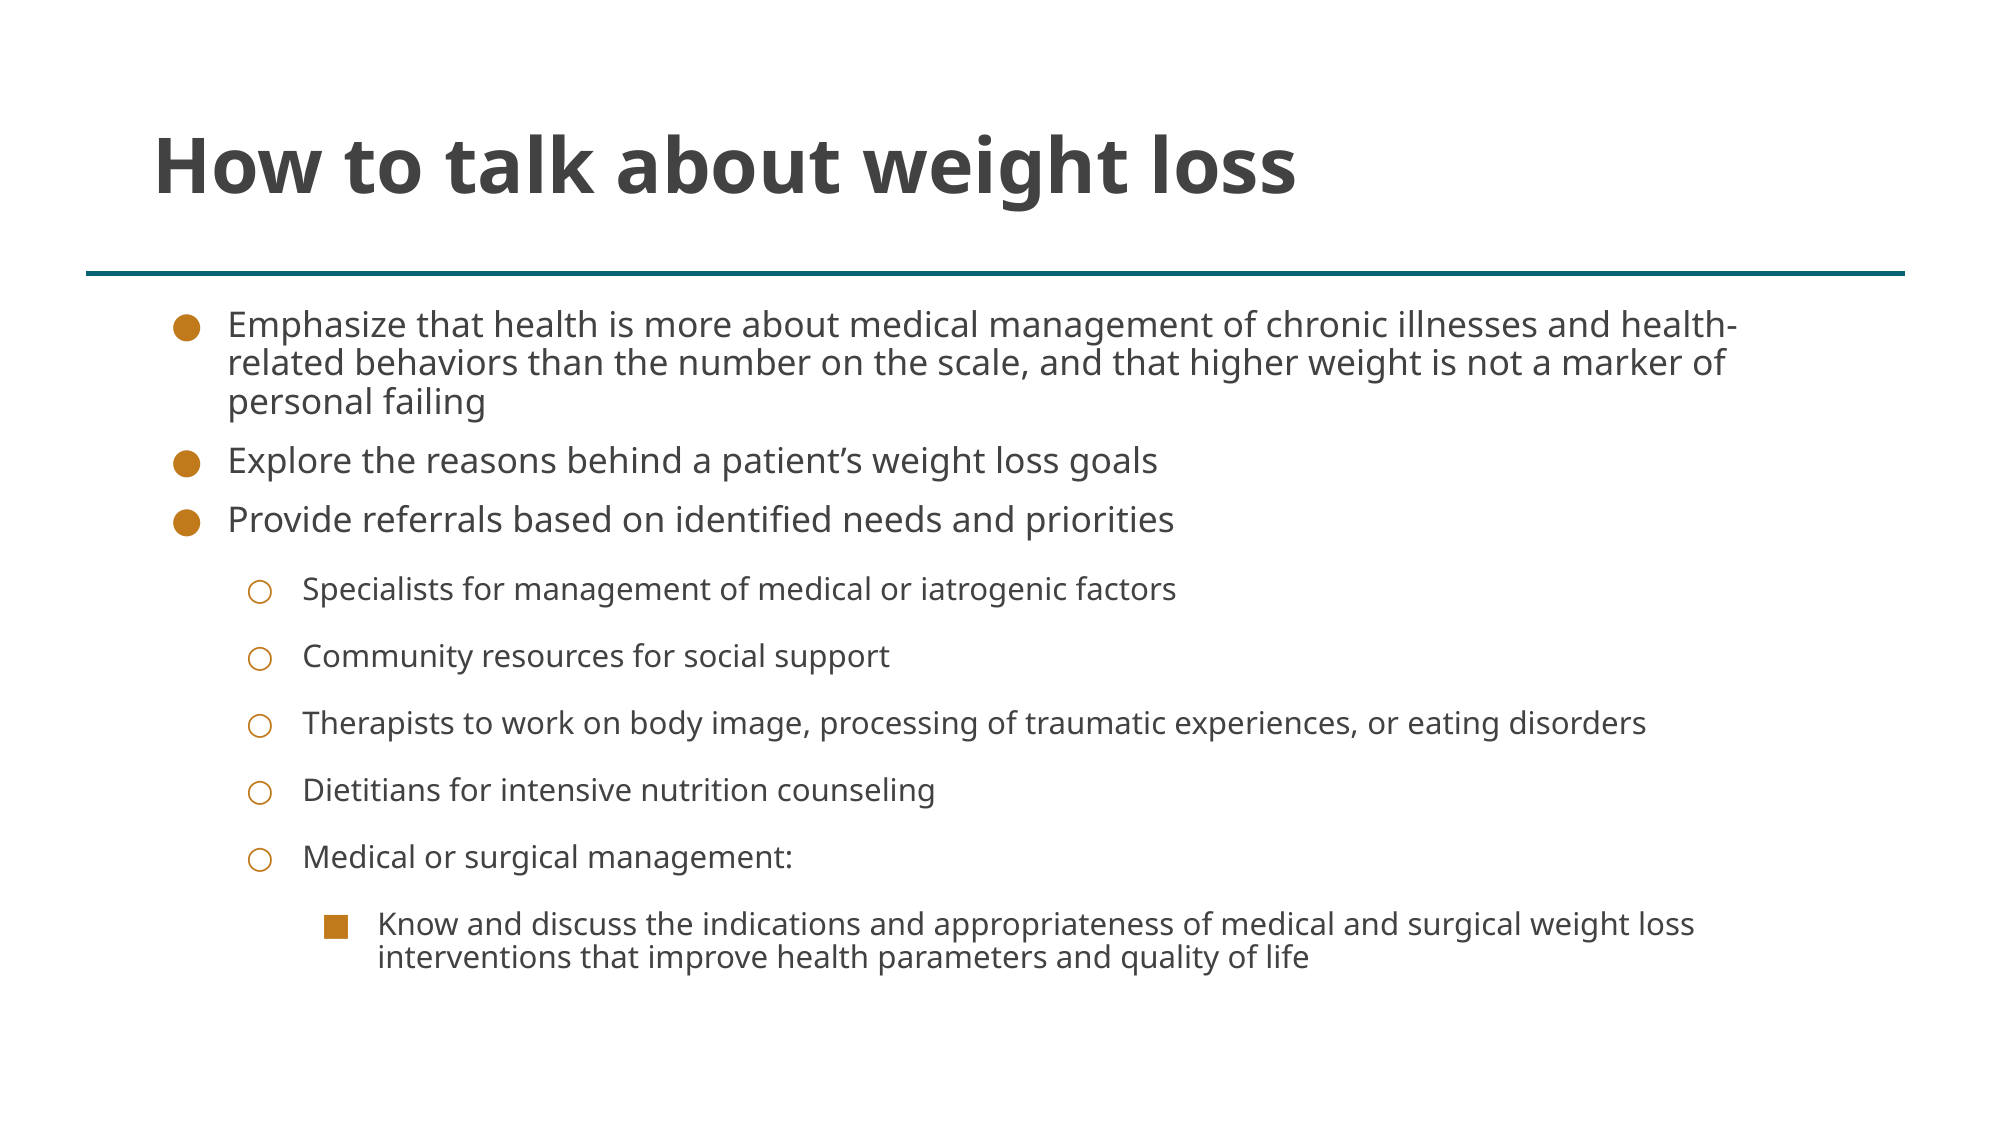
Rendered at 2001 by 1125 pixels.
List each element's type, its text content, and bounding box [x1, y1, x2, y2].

list Emphasize that health is more about medical management of chronic illnesses and health-related behaviors than the number on the scale, and that higher weight is not a marker of personal failing Explore the reasons behind a patient’s weight loss goals Provide referrals based on identified needs and priorities Specialists for management of medical or iatrogenic factors Community resources for social support Therapists to work on body image, processing of traumatic experiences, or eating disorders Dietitians for intensive nutrition counseling Medical or surgical management: Know and discuss the indications and appropriateness of medical and surgical weight loss interventions that improve health parameters and quality of life [137, 299, 1863, 1041]
title How to talk about weight loss [137, 59, 1863, 271]
